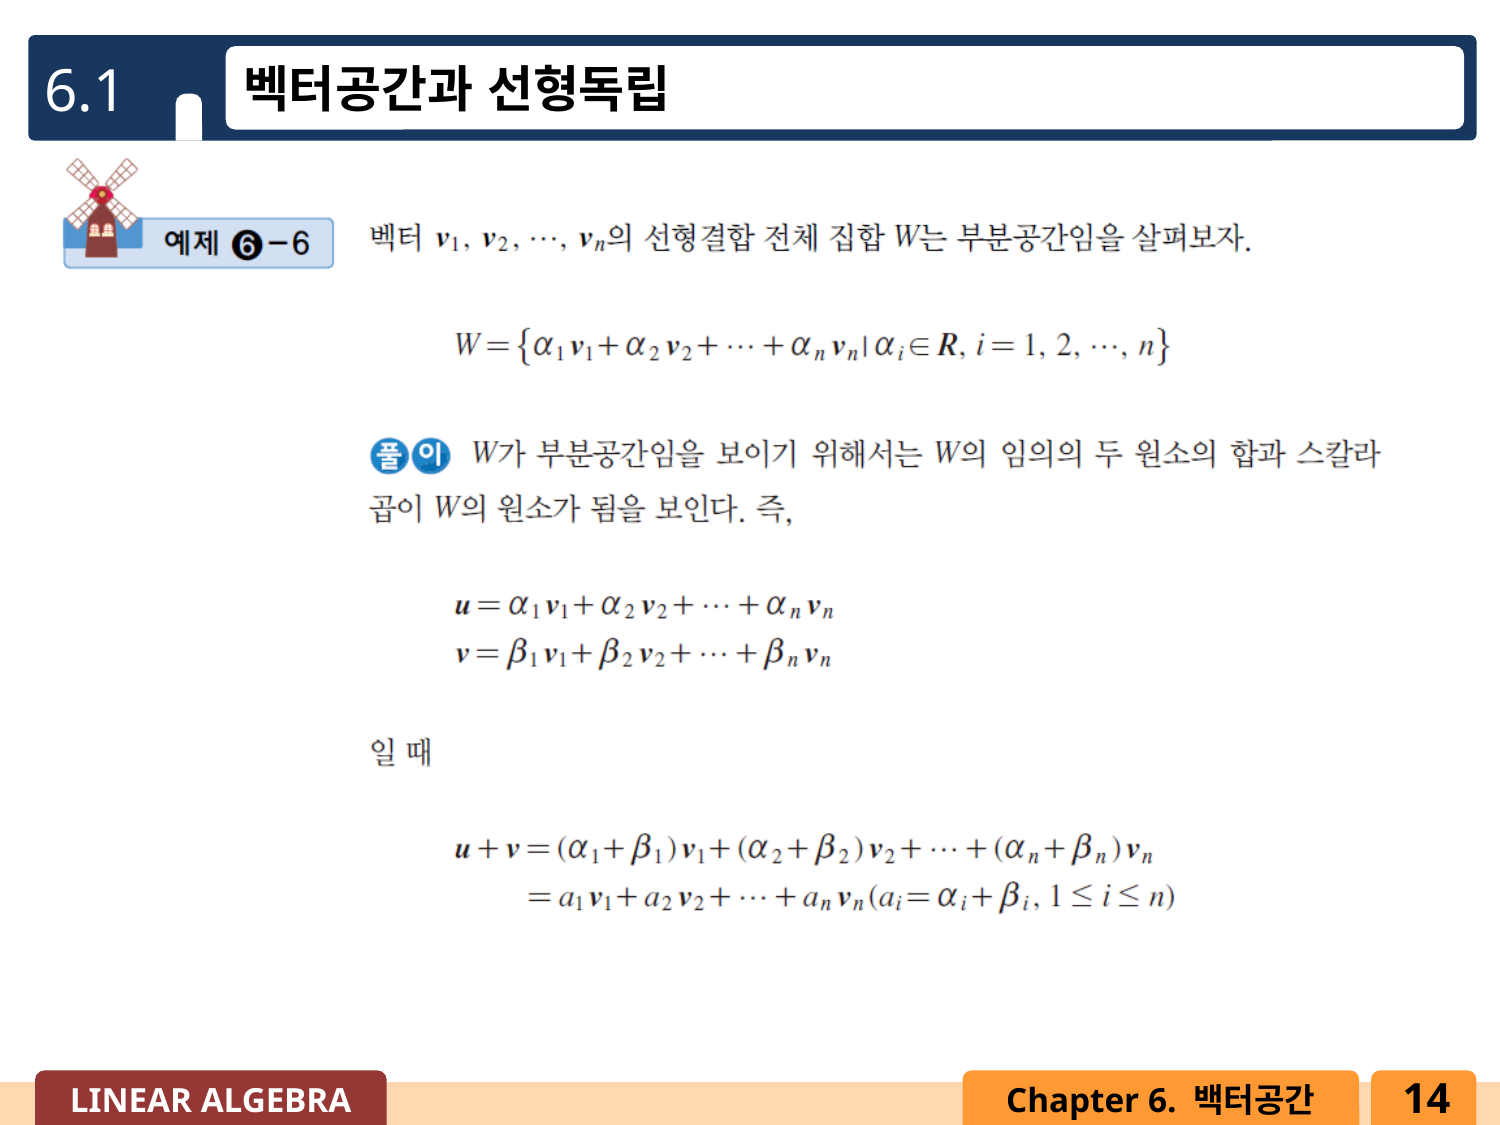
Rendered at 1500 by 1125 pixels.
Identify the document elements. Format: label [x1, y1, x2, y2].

text_box [0, 1070, 1500, 1125]
picture [40, 156, 1441, 926]
text_box [28, 34, 1477, 141]
